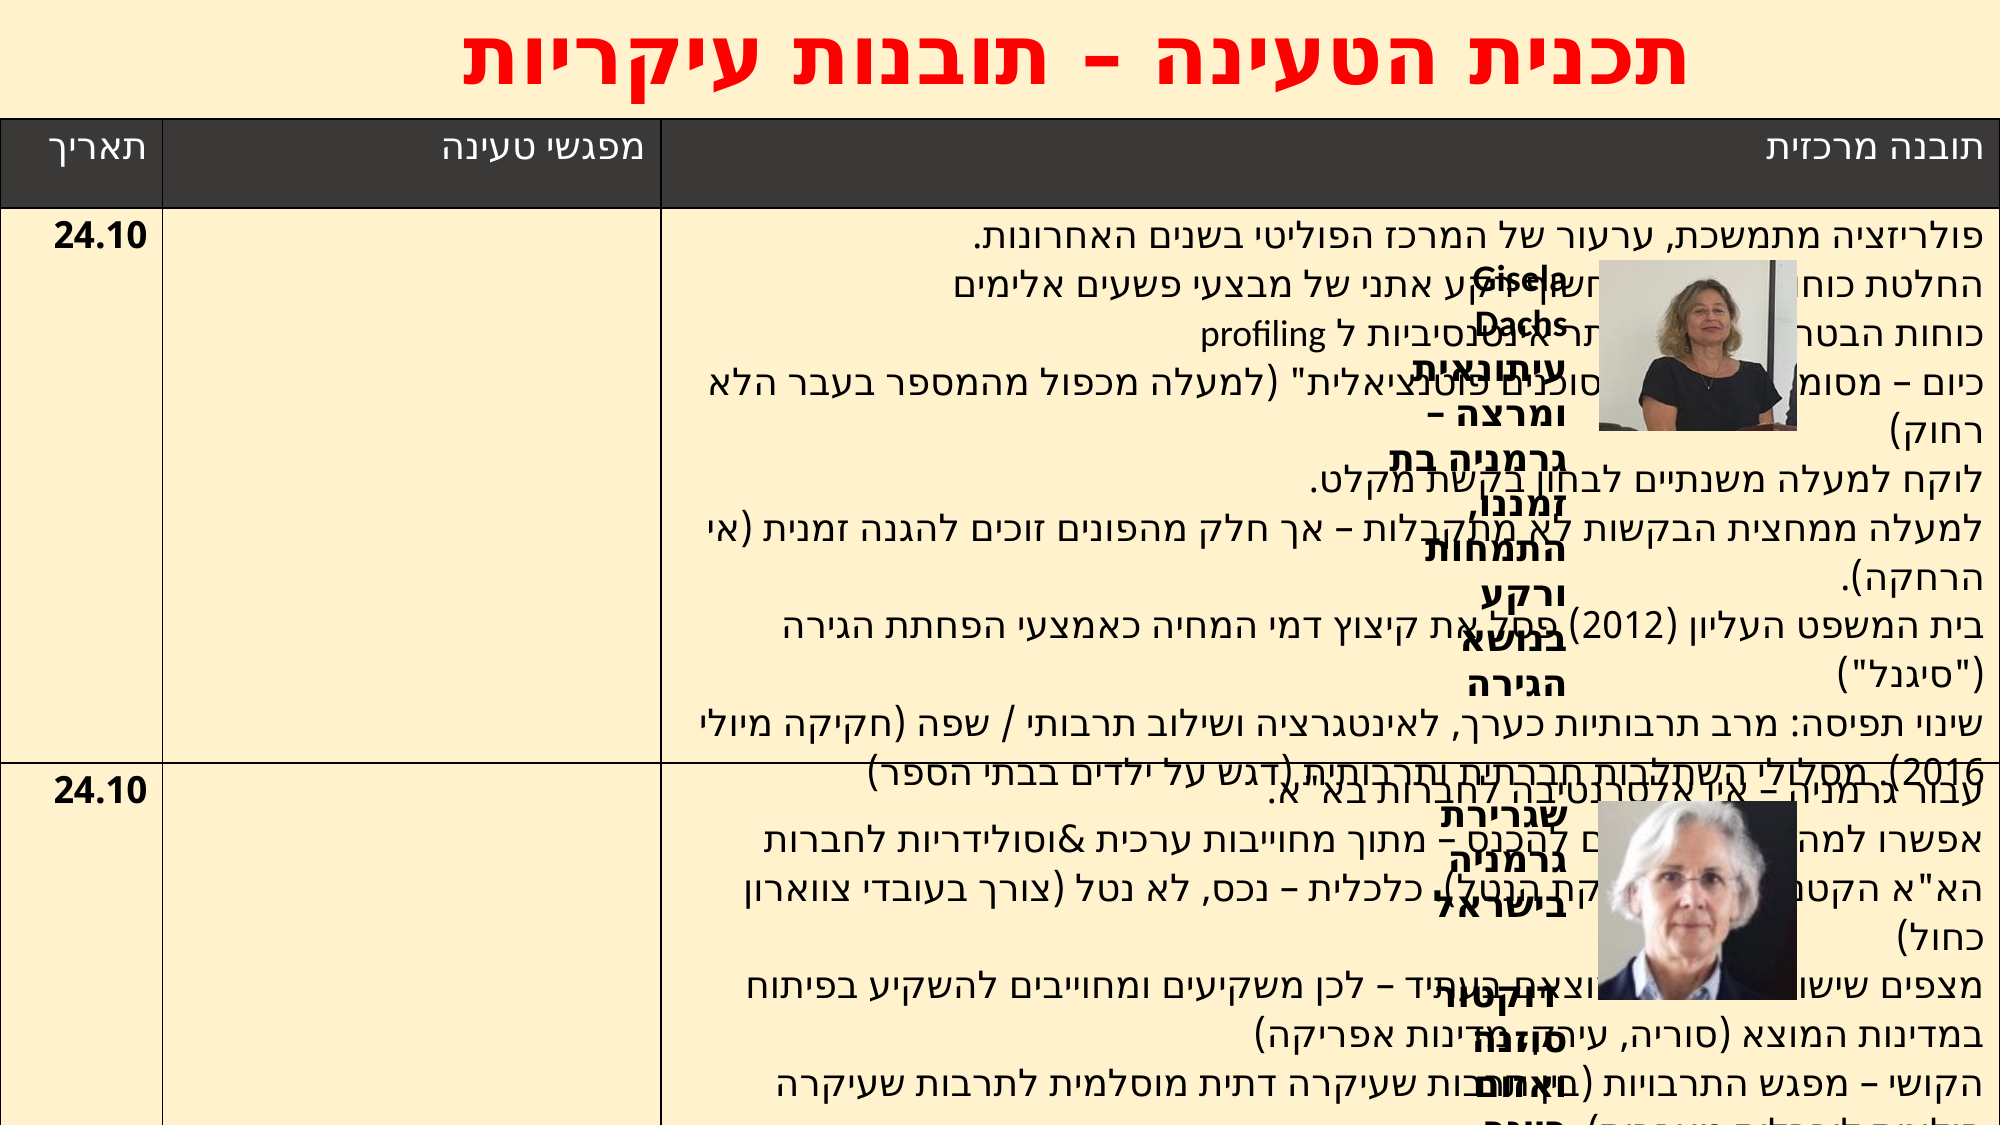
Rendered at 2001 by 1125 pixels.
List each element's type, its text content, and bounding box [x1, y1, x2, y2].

text_box תכנית הטעינה – תובנות עיקריות [390, 5, 1708, 110]
table_cell עבור גרמניה – אין אלטרנטיבה לחברות בא"א. אפשרו למהגרים / פליטים להכנס – מתוך מחוייבות ערכית &וסולידריות לחברות הא"א הקטנות יותר (חלוקת הנטל). כלכלית – נכס, לא נטל (צורך בעובדי צווארון כחול) מצפים שישובו למדינות מוצאם בעתיד – לכן משקיעים ומחוייבים להשקיע בפיתוח במדינות המוצא (סוריה, עירק, מדינות אפריקה) הקושי – מפגש התרבויות (בין תרבות שעיקרה דתית מוסלמית לתרבות שעיקרה חילונית ליברלית מערבית) הזהות האישית של המהגר זה עניינו הפרטי ולא מעניינה של ממשלת גרמניה. מה שעושה בדלת אמותיו אינו מעניין. חשוב שלא יאבק בערכים של האיחוד האירופאי (חופש הביטוי, החירות ועוד) כלפי חוץ ובאופן פומבי. [662, 764, 1999, 1125]
picture [1598, 801, 1797, 1000]
text_box Gisela Dachs עיתונאית ומרצה – גרמניה בת זמננו, התמחות ורקע בנושא הגירה [1356, 246, 1583, 712]
table_cell 24.10 [1, 764, 162, 1125]
picture [1599, 260, 1797, 431]
table_header מפגשי טעינה [163, 120, 660, 207]
table_cell 24.10 [1, 209, 162, 762]
table_cell [163, 764, 660, 1125]
table_cell [163, 209, 660, 762]
table_header תובנה מרכזית [662, 120, 1999, 207]
table_cell פולריזציה מתמשכת, ערעור של המרכז הפוליטי בשנים האחרונות. החלטת כוחות הבטחון לחשוף רקע אתני של מבצעי פשעים אלימים כוחות הבטחון פועלים ביתר אינטנסיביות ל profiling כיום – מסומנים 680 כ"מסוכנים פוטנציאלית" (למעלה מכפול מהמספר בעבר הלא רחוק) לוקח למעלה משנתיים לבחון בקשת מקלט. למעלה ממחצית הבקשות לא מתקבלות – אך חלק מהפונים זוכים להגנה זמנית (אי הרחקה). בית המשפט העליון (2012) פסל את קיצוץ דמי המחיה כאמצעי הפחתת הגירה ("סיגנל") שינוי תפיסה: מרב תרבותיות כערך, לאינטגרציה ושילוב תרבותי / שפה (חקיקה מיולי 2016). מסלולי השתלבות חברתית ותרבותית (דגש על ילדים בבתי הספר) [662, 209, 1999, 762]
table_header תאריך [1, 120, 162, 207]
text_box שגרירת גרמניה בישראל דוקטור סוזנה ואזום ריינר [1373, 782, 1583, 1125]
